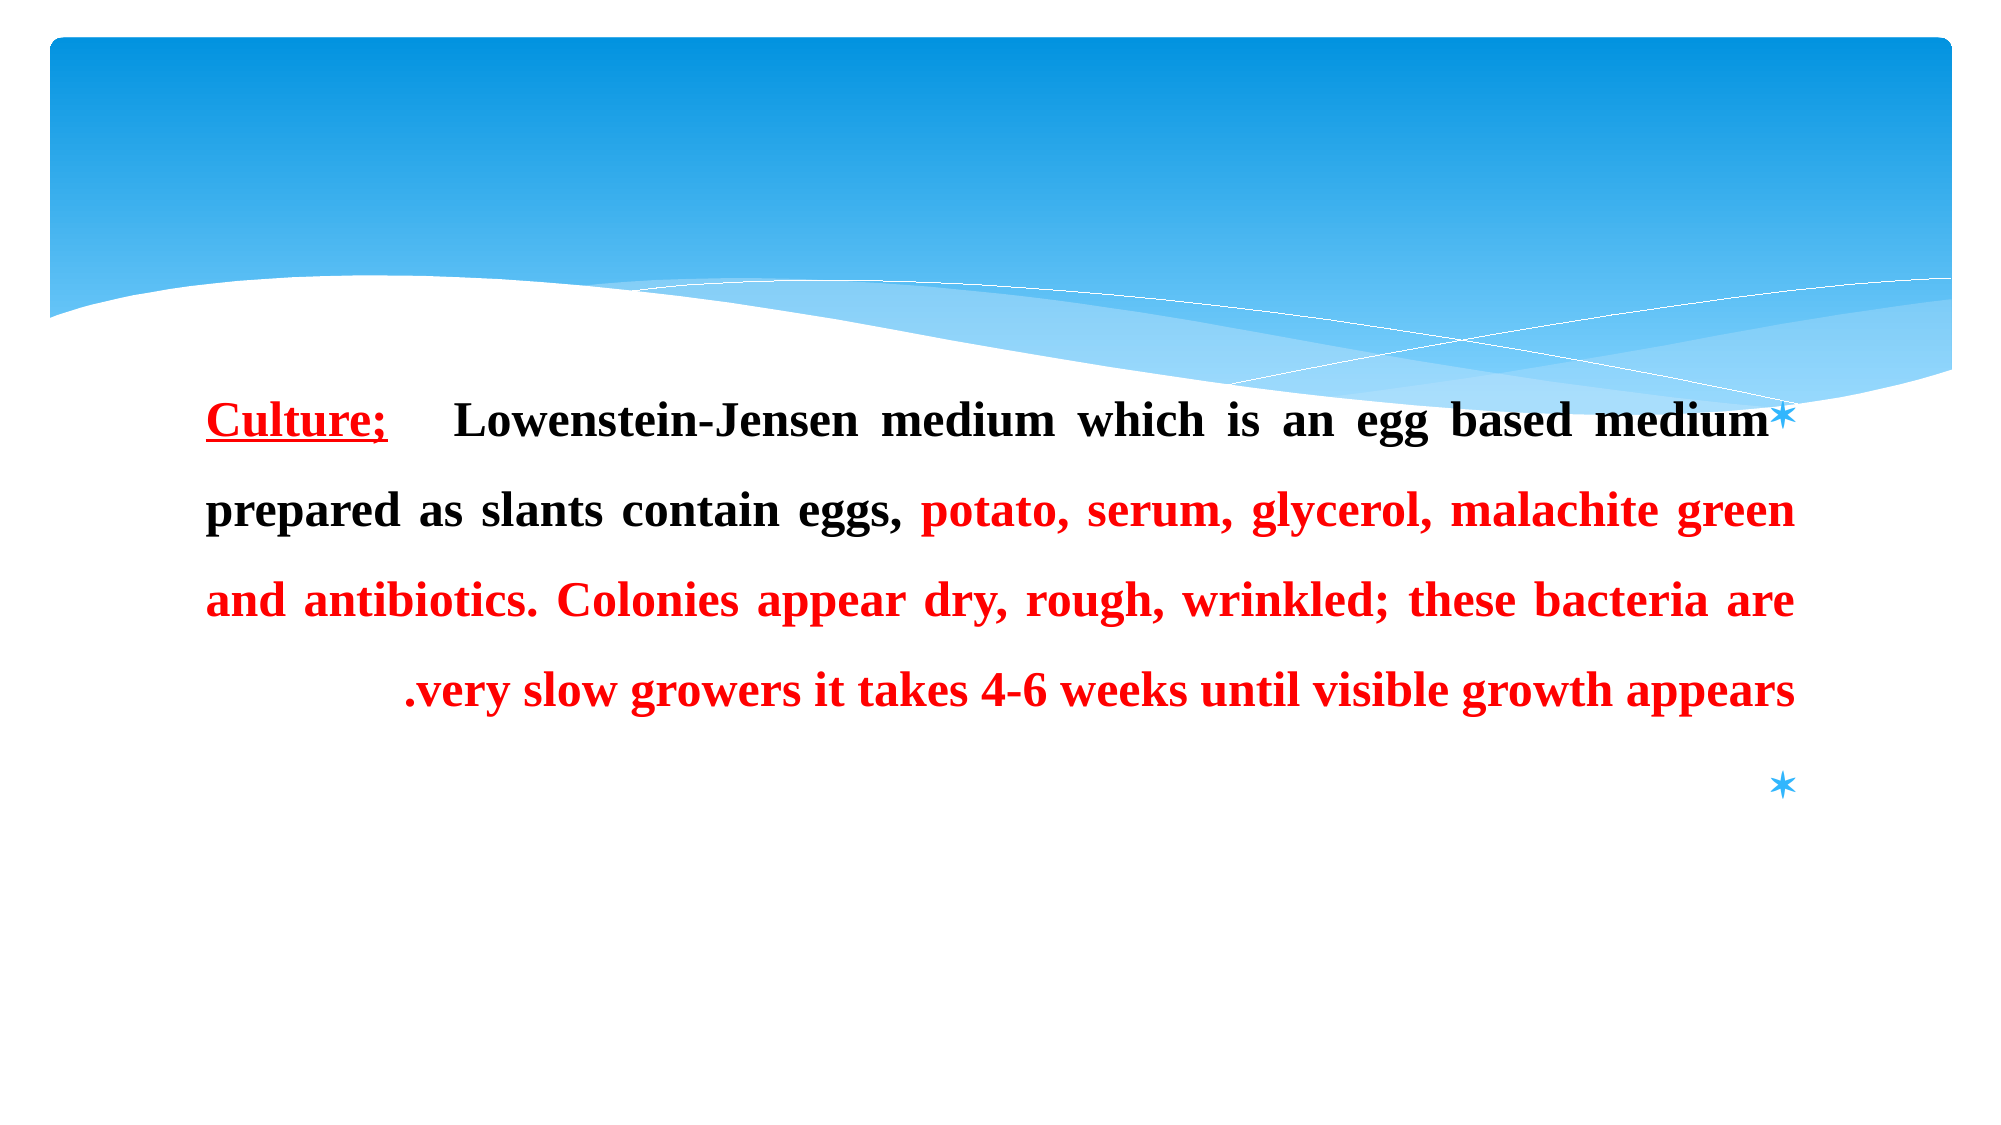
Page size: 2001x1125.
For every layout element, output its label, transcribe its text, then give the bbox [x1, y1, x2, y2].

list Culture; Lowenstein-Jensen medium which is an egg based medium prepared as slants contain eggs, potato, serum, glycerol, malachite green and antibiotics. Colonies appear dry, rough, wrinkled; these bacteria are very slow growers it takes 4-6 weeks until visible growth appears. [190, 278, 1812, 1005]
